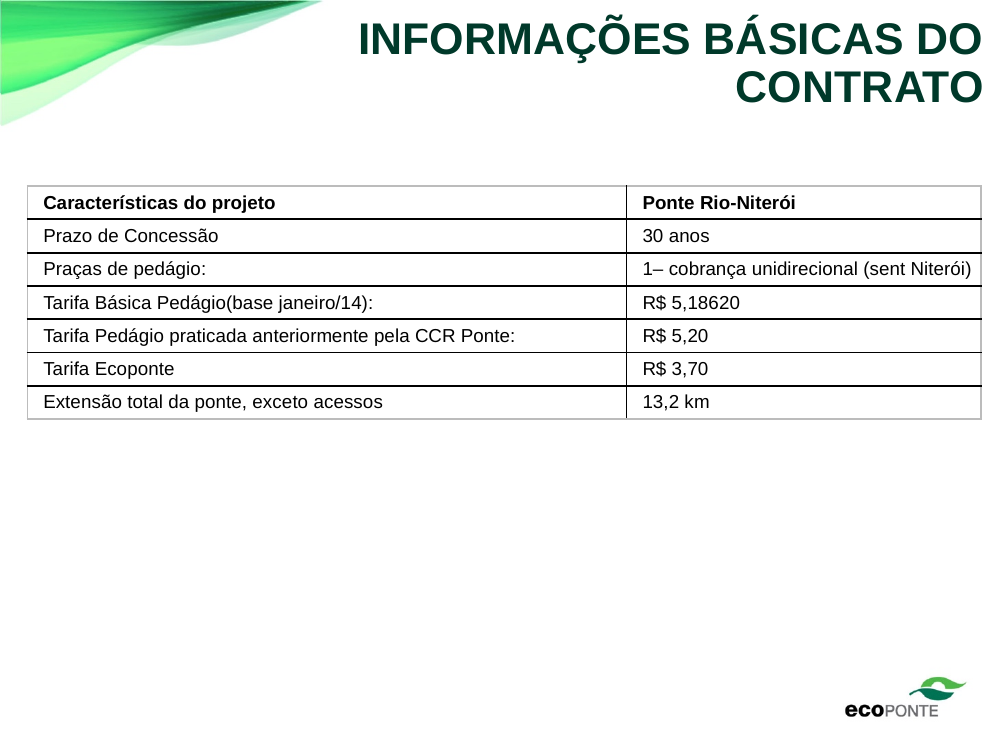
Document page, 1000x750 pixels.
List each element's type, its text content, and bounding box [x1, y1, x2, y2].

table_cell Tarifa Ecoponte [28, 353, 626, 385]
table_cell R$ 3,70 [627, 353, 980, 385]
table_cell 1– cobrança unidirecional (sent Niterói) [627, 254, 980, 285]
table_header Ponte Rio-Niterói [627, 187, 980, 218]
table_cell Extensão total da ponte, exceto acessos [28, 387, 626, 418]
title Informações básicas do contrato [169, 15, 985, 68]
table_cell 30 anos [627, 220, 980, 252]
table_cell Praças de pedágio: [28, 254, 626, 285]
table_header Características do projeto [28, 187, 626, 218]
table_cell R$ 5,18620 [627, 287, 980, 318]
table_cell R$ 5,20 [627, 320, 980, 352]
table_cell Tarifa Pedágio praticada anteriormente pela CCR Ponte: [28, 320, 626, 352]
picture [0, 0, 1000, 750]
table_cell Prazo de Concessão [28, 220, 626, 252]
table_cell 13,2 km [627, 387, 980, 418]
table_cell Tarifa Básica Pedágio(base janeiro/14): [28, 287, 626, 318]
